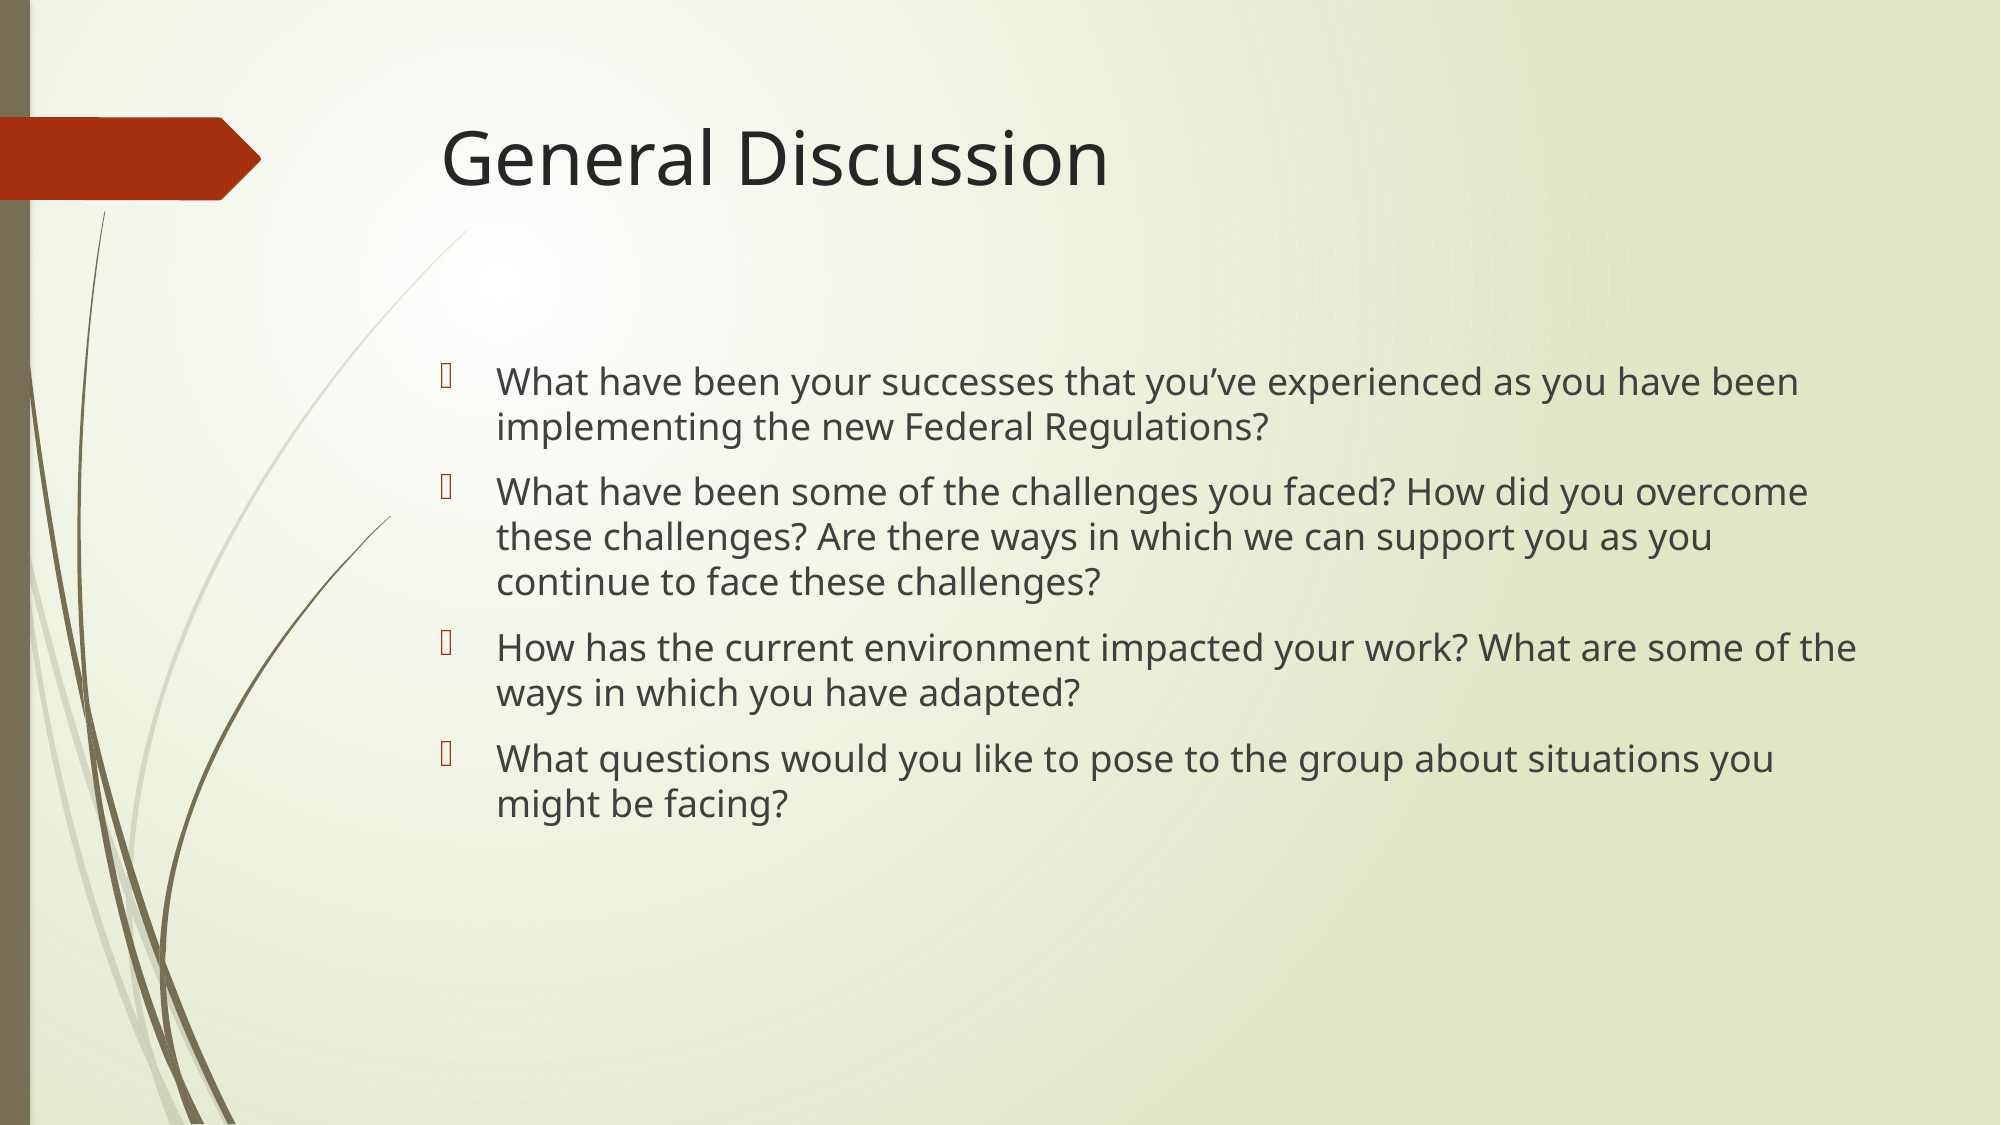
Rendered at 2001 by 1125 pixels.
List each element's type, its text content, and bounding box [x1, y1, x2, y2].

list What have been your successes that you’ve experienced as you have been implementing the new Federal Regulations? What have been some of the challenges you faced? How did you overcome these challenges? Are there ways in which we can support you as you continue to face these challenges? How has the current environment impacted your work? What are some of the ways in which you have adapted? What questions would you like to pose to the group about situations you might be facing? [424, 350, 1888, 970]
title General Discussion [425, 102, 1888, 313]
